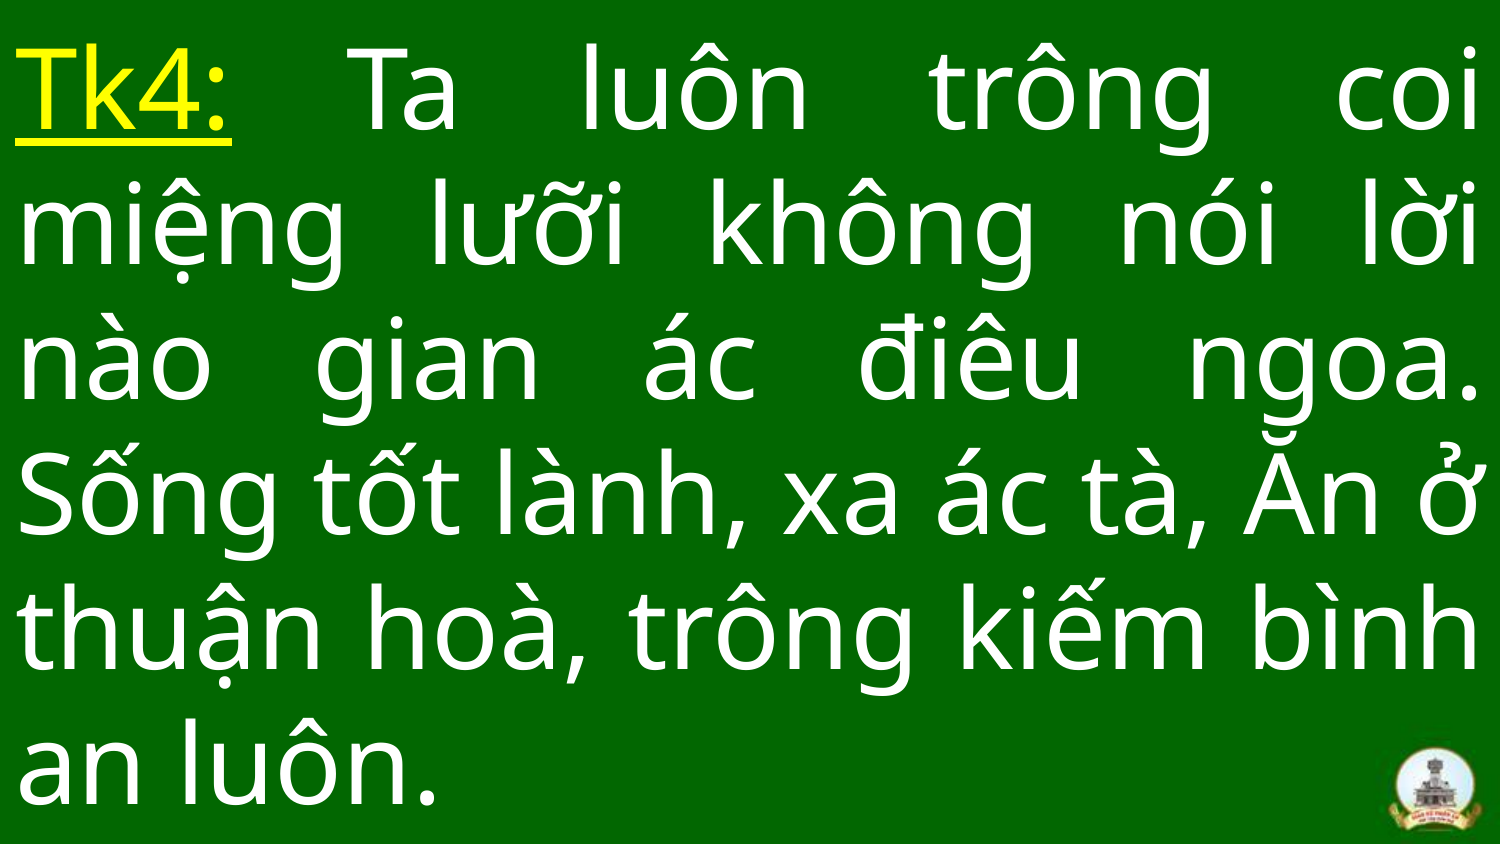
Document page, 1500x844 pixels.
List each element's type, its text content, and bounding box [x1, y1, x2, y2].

title Tk4: Ta luôn trông coi miệng lưỡi không nói lời nào gian ác điêu ngoa. Sống tốt lành, xa ác tà, Ăn ở thuận hoà, trông kiếm bình an luôn. [0, 0, 1500, 844]
